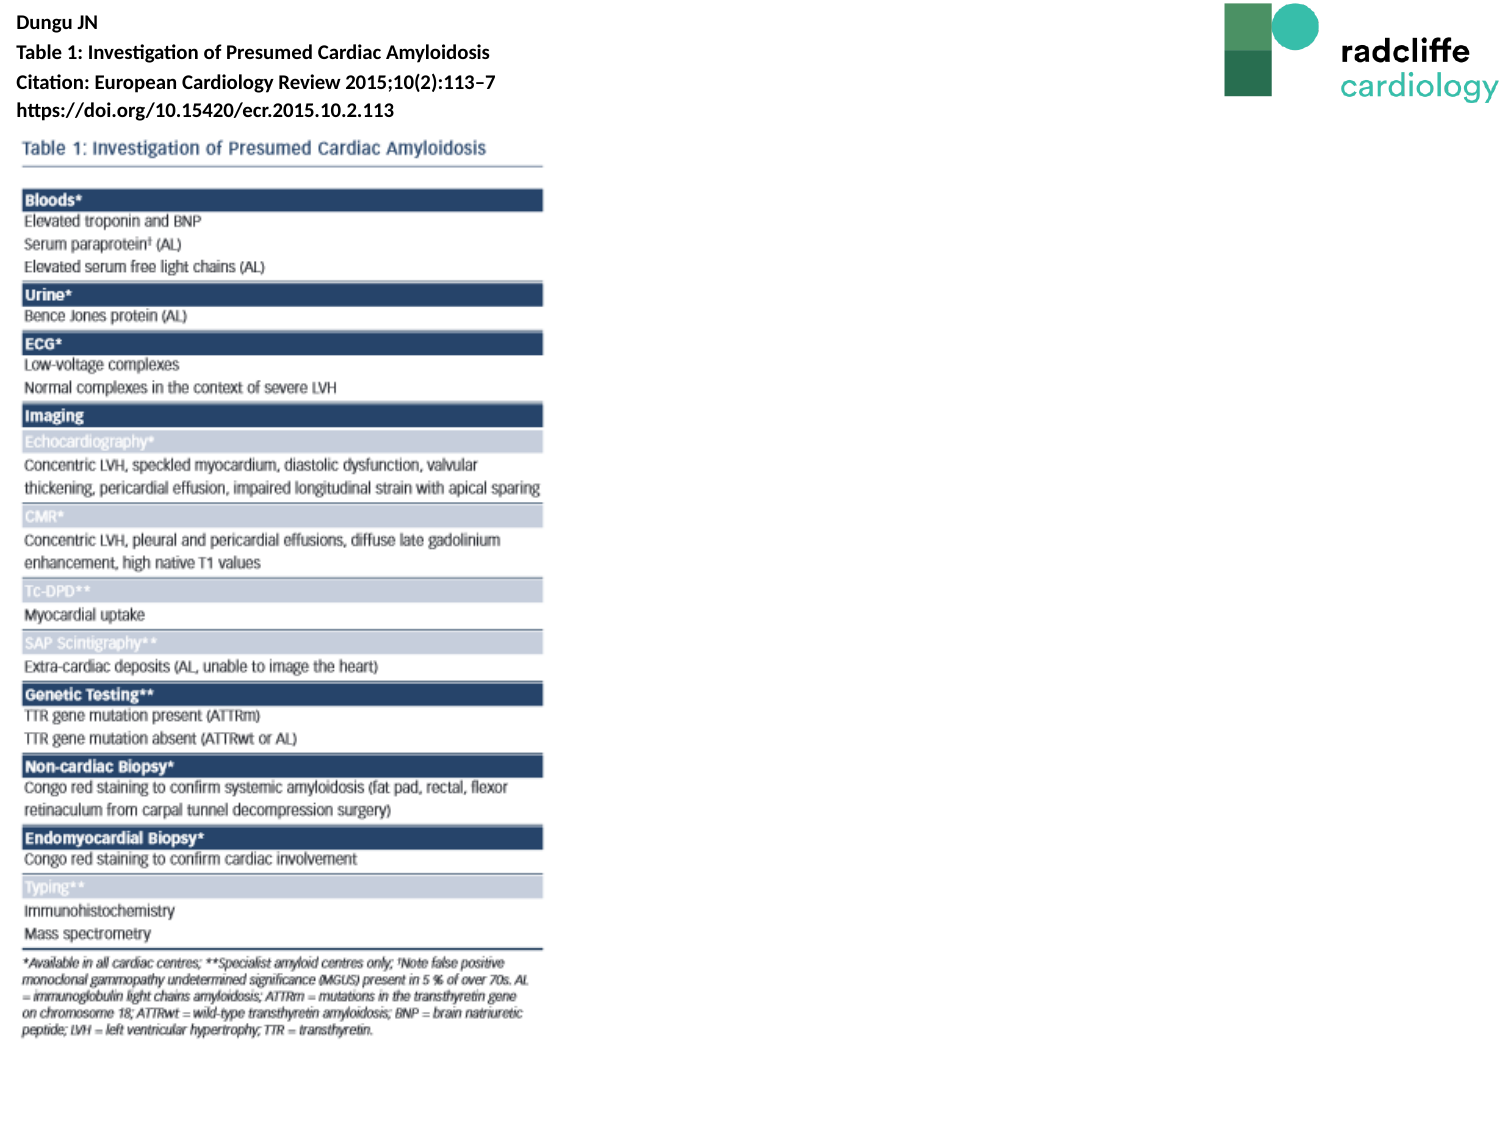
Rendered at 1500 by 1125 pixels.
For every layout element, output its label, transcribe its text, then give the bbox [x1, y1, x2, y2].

text_box Table 1: Investigation of Presumed Cardiac Amyloidosis [1, 31, 1224, 60]
picture [1, 124, 560, 1048]
text_box https://doi.org/10.15420/ecr.2015.10.2.113 [1, 89, 1500, 129]
text_box Dungu JN [1, 1, 939, 31]
picture [1224, 1, 1499, 104]
text_box Citation: European Cardiology Review 2015;10(2):113–7 [1, 60, 1224, 89]
